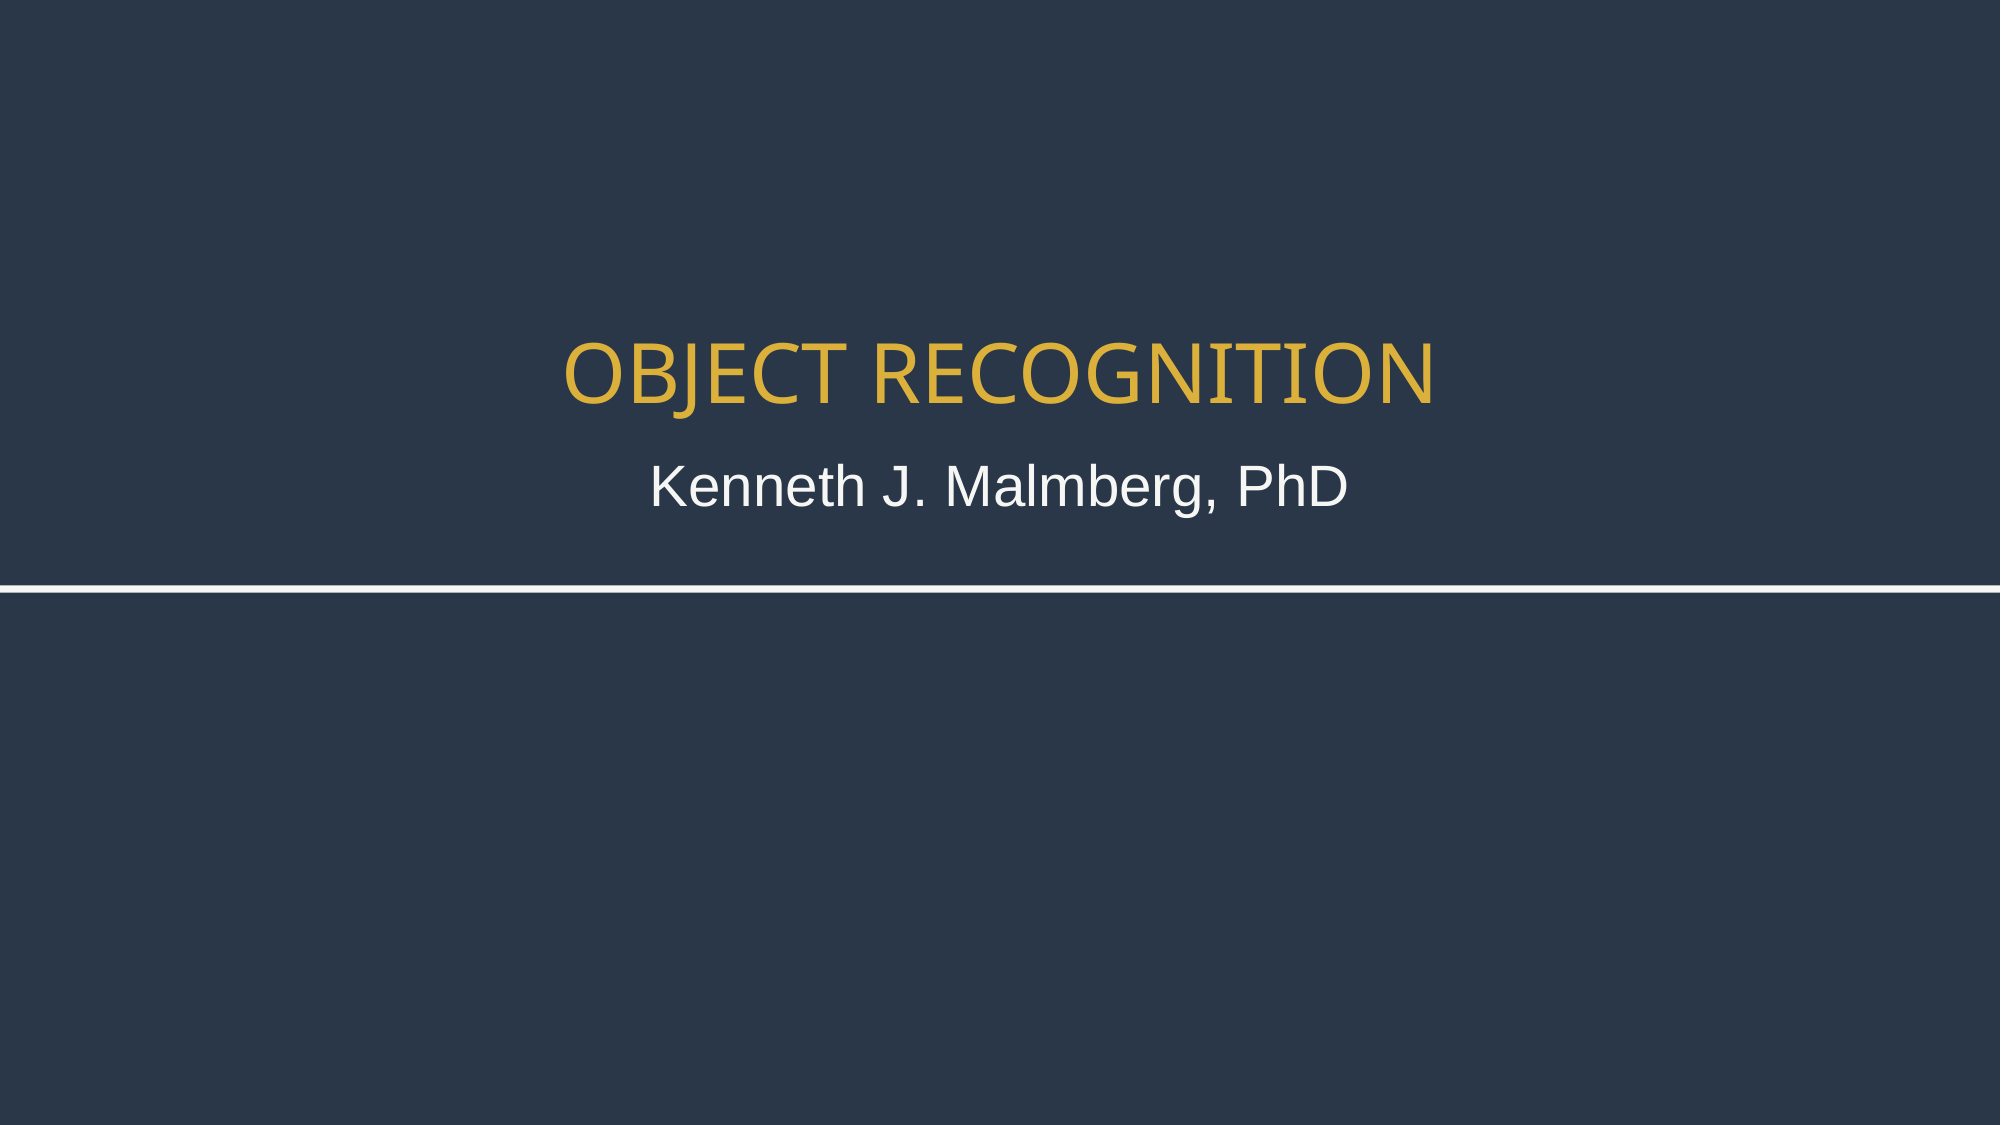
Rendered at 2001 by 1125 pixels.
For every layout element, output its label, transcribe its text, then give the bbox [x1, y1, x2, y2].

list OBJECT RECOGNITION [141, 239, 1859, 428]
list Kenneth J. Malmberg, PhD [141, 428, 1859, 540]
